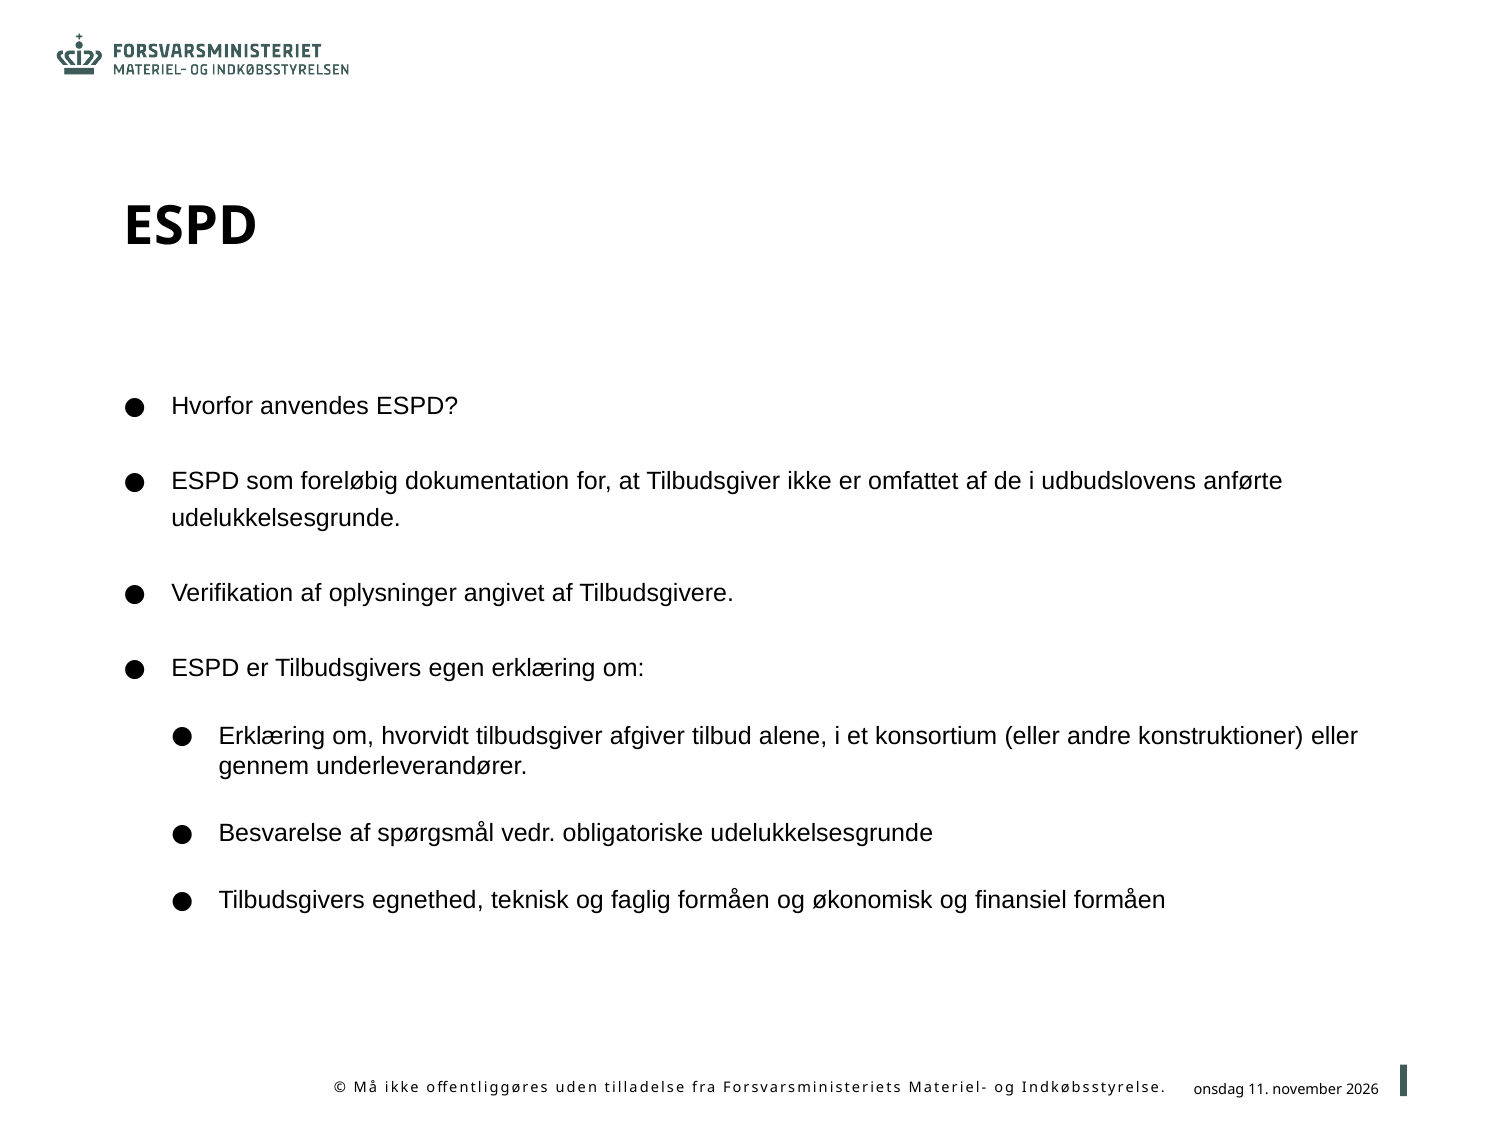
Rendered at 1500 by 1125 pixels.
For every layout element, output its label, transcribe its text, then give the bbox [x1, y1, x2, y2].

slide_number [1011, 1081, 1380, 1099]
picture [11, 8, 394, 100]
list Hvorfor anvendes ESPD? ESPD som foreløbig dokumentation for, at Tilbudsgiver ikke er omfattet af de i udbudslovens anførte udelukkelsesgrunde. Verifikation af oplysninger angivet af Tilbudsgivere. ESPD er Tilbudsgivers egen erklæring om: Erklæring om, hvorvidt tilbudsgiver afgiver tilbud alene, i et konsortium (eller andre konstruktioner) eller gennem underleverandører. Besvarelse af spørgsmål vedr. obligatoriske udelukkelsesgrunde Tilbudsgivers egnethed, teknisk og faglig formåen og økonomisk og finansiel formåen [123, 382, 1442, 985]
title ESPD [123, 188, 1442, 382]
slide_number 22 [1400, 1064, 1407, 1097]
